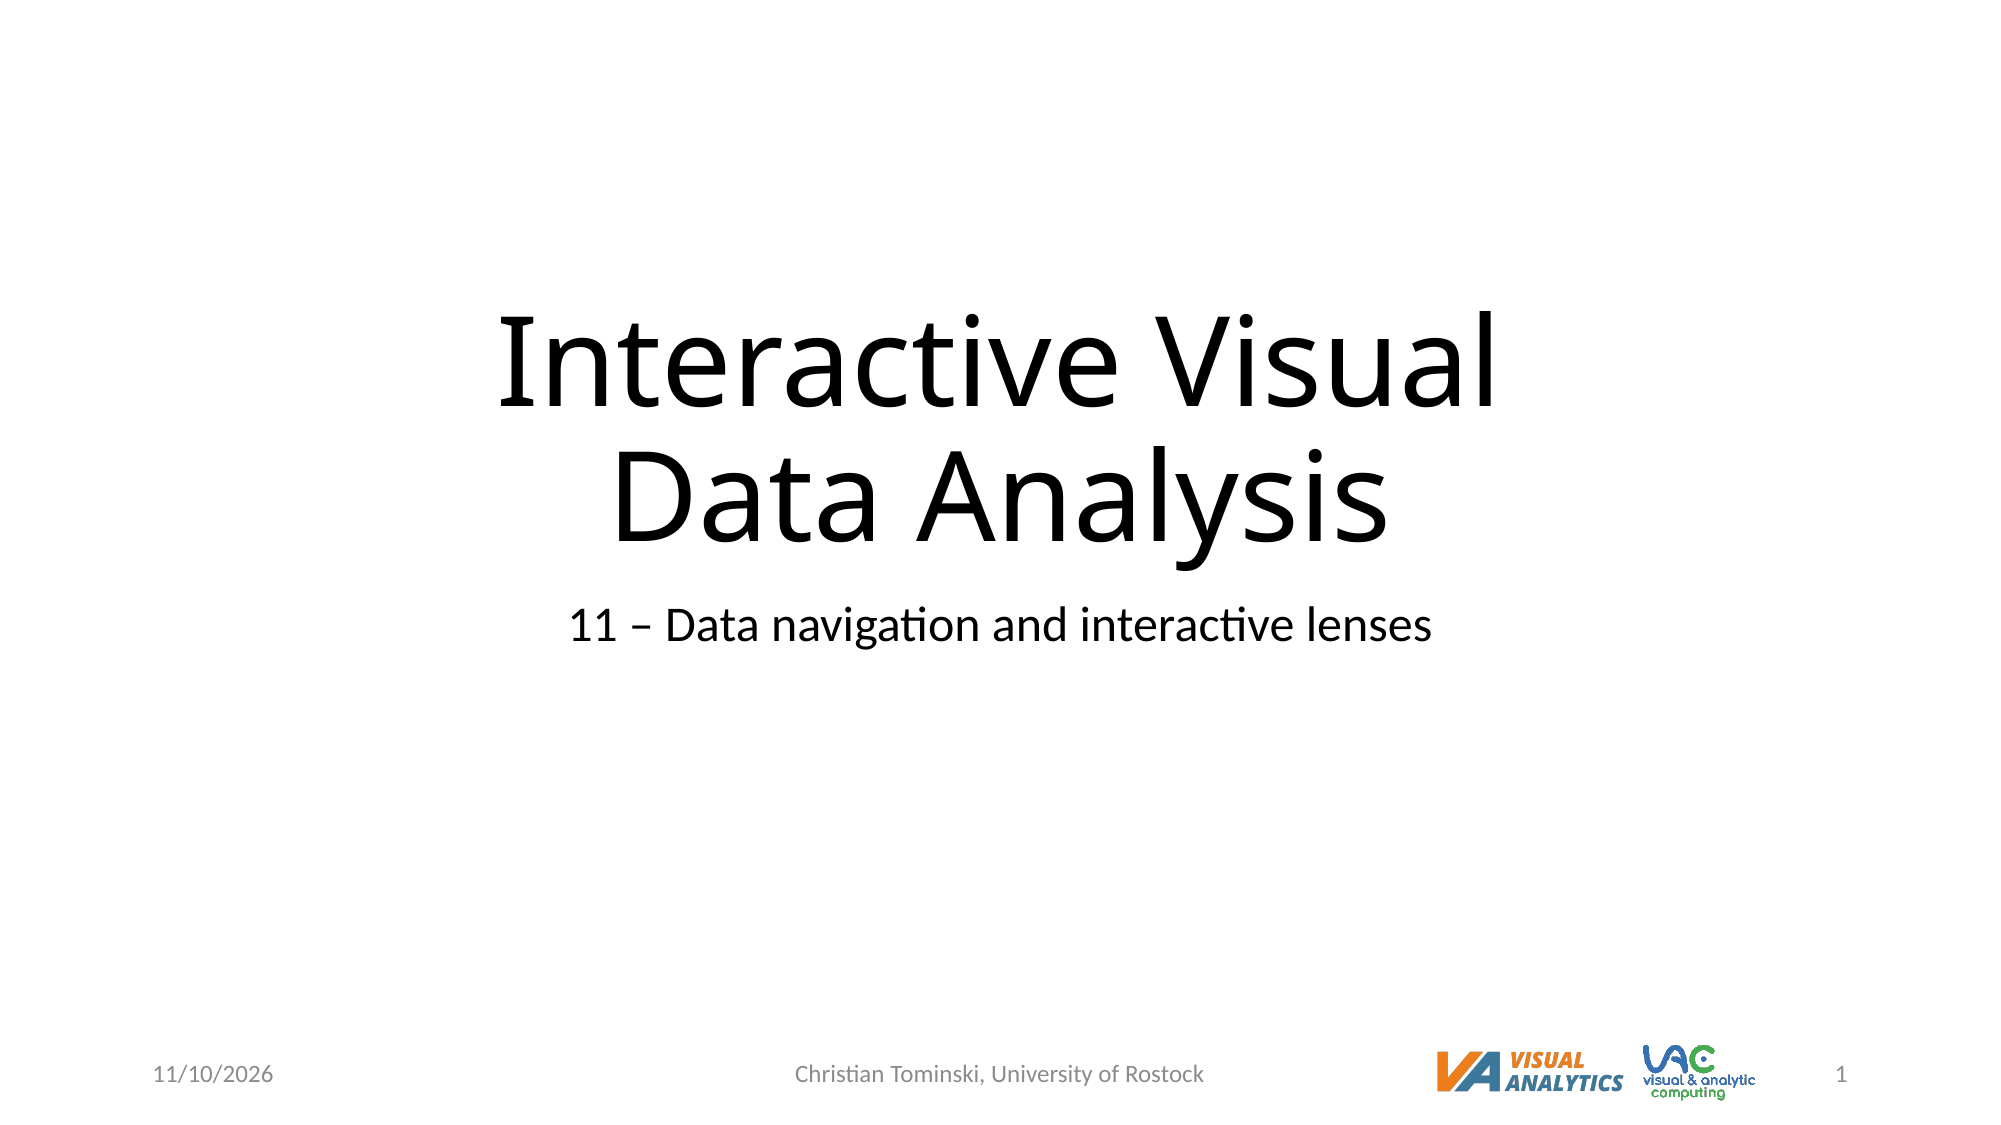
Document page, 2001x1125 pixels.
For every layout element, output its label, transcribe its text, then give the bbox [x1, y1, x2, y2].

subtitle 11 – Data navigation and interactive lenses [249, 590, 1750, 863]
footer Christian Tominski, University of Rostock [662, 1042, 1338, 1103]
slide_number 1 [1412, 1042, 1863, 1103]
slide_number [137, 1042, 588, 1103]
title Interactive Visual Data Analysis [249, 184, 1750, 576]
